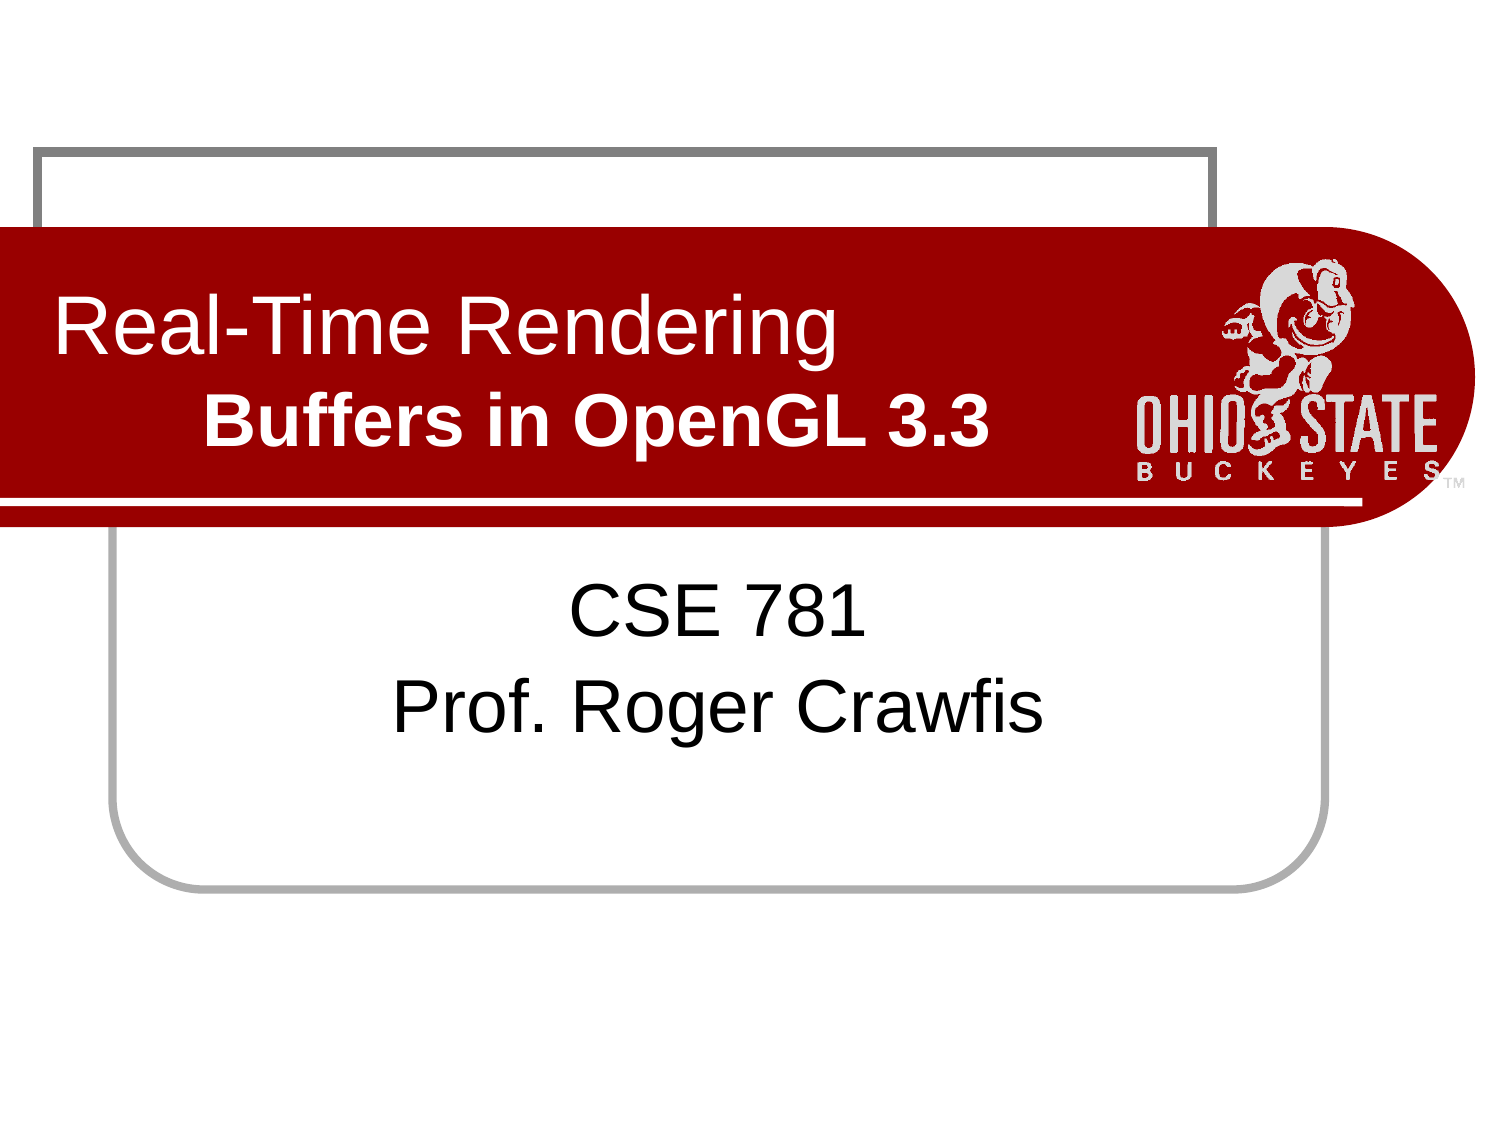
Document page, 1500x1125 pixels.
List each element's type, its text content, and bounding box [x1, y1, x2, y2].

subtitle CSE 781 Prof. Roger Crawfis [174, 564, 1263, 840]
title Real-Time Rendering Buffers in OpenGL 3.3 [37, 233, 1363, 499]
